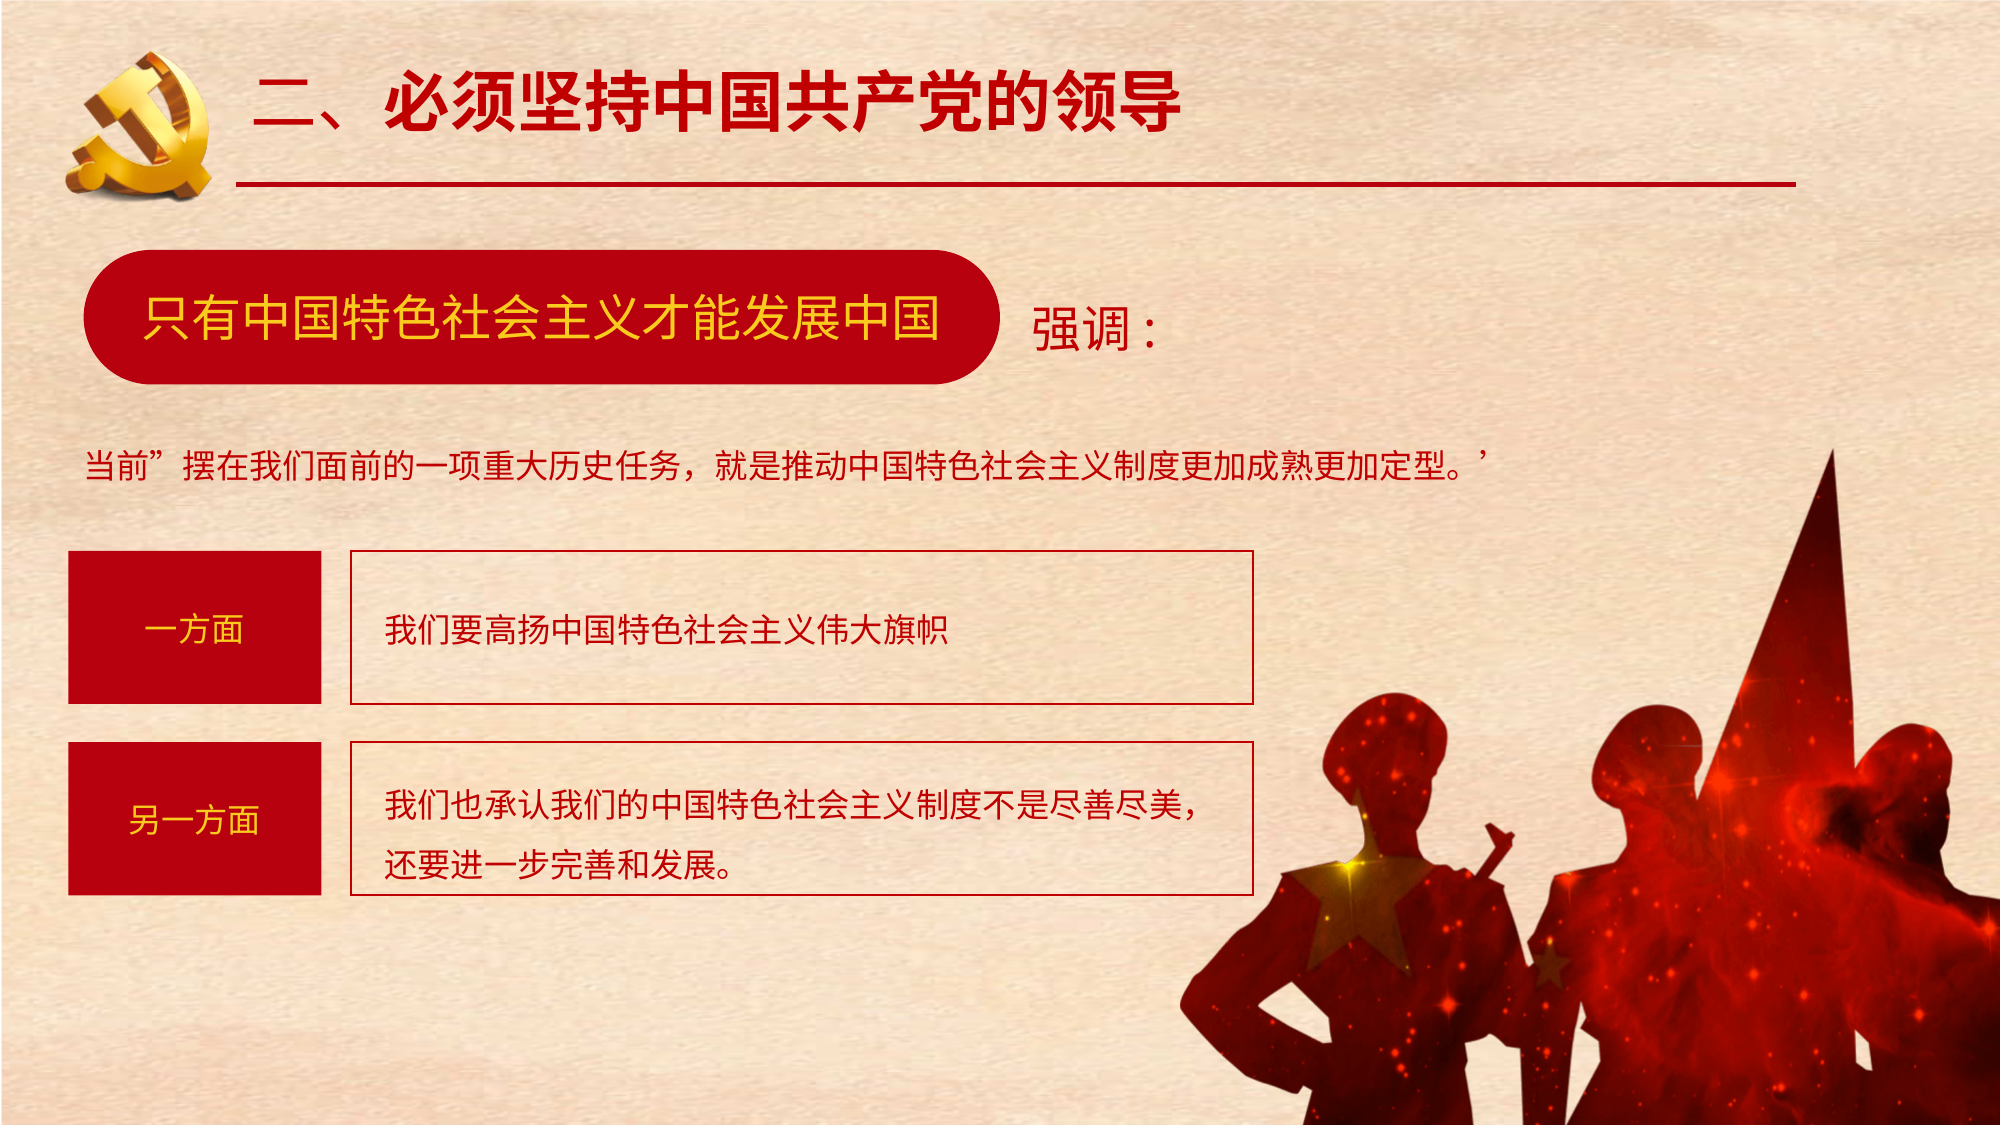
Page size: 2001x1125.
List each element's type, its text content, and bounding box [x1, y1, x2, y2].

picture [3, 1, 2000, 1125]
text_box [68, 742, 322, 896]
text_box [68, 550, 322, 704]
text_box 强调: [1016, 260, 2000, 365]
text_box 当前”摆在我们面前的一项重大历史任务，就是推动中国特色社会主义制度更加成熟更加定型。’ [68, 418, 1559, 493]
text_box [351, 742, 1180, 896]
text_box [351, 550, 1180, 704]
text_box 二、必须坚持中国共产党的领导 [235, 51, 1774, 147]
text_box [83, 249, 1000, 385]
